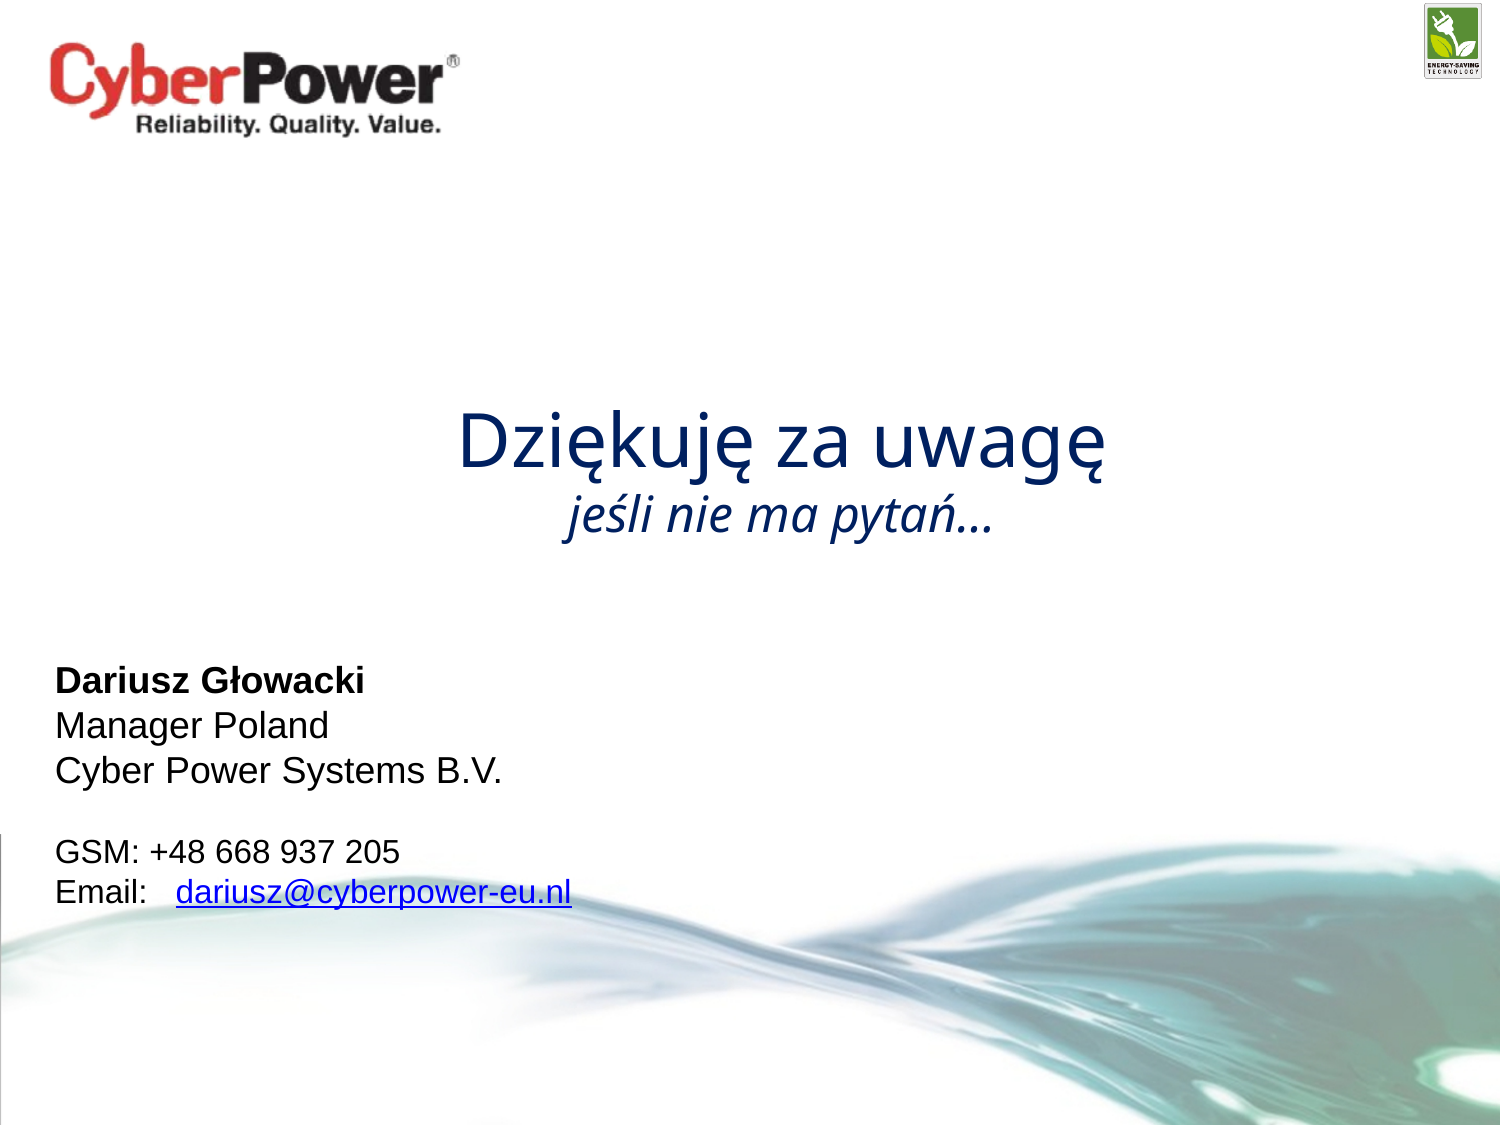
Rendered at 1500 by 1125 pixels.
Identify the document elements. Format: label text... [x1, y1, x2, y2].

text_box Dariusz Głowacki Manager Poland Cyber Power Systems B.V. GSM: +48 668 937 205 Email: dariusz@cyberpower-eu.nl [40, 648, 588, 958]
picture [0, 0, 1500, 1125]
title Dziękuję za uwagę jeśli nie ma pytań… [180, 340, 1384, 596]
